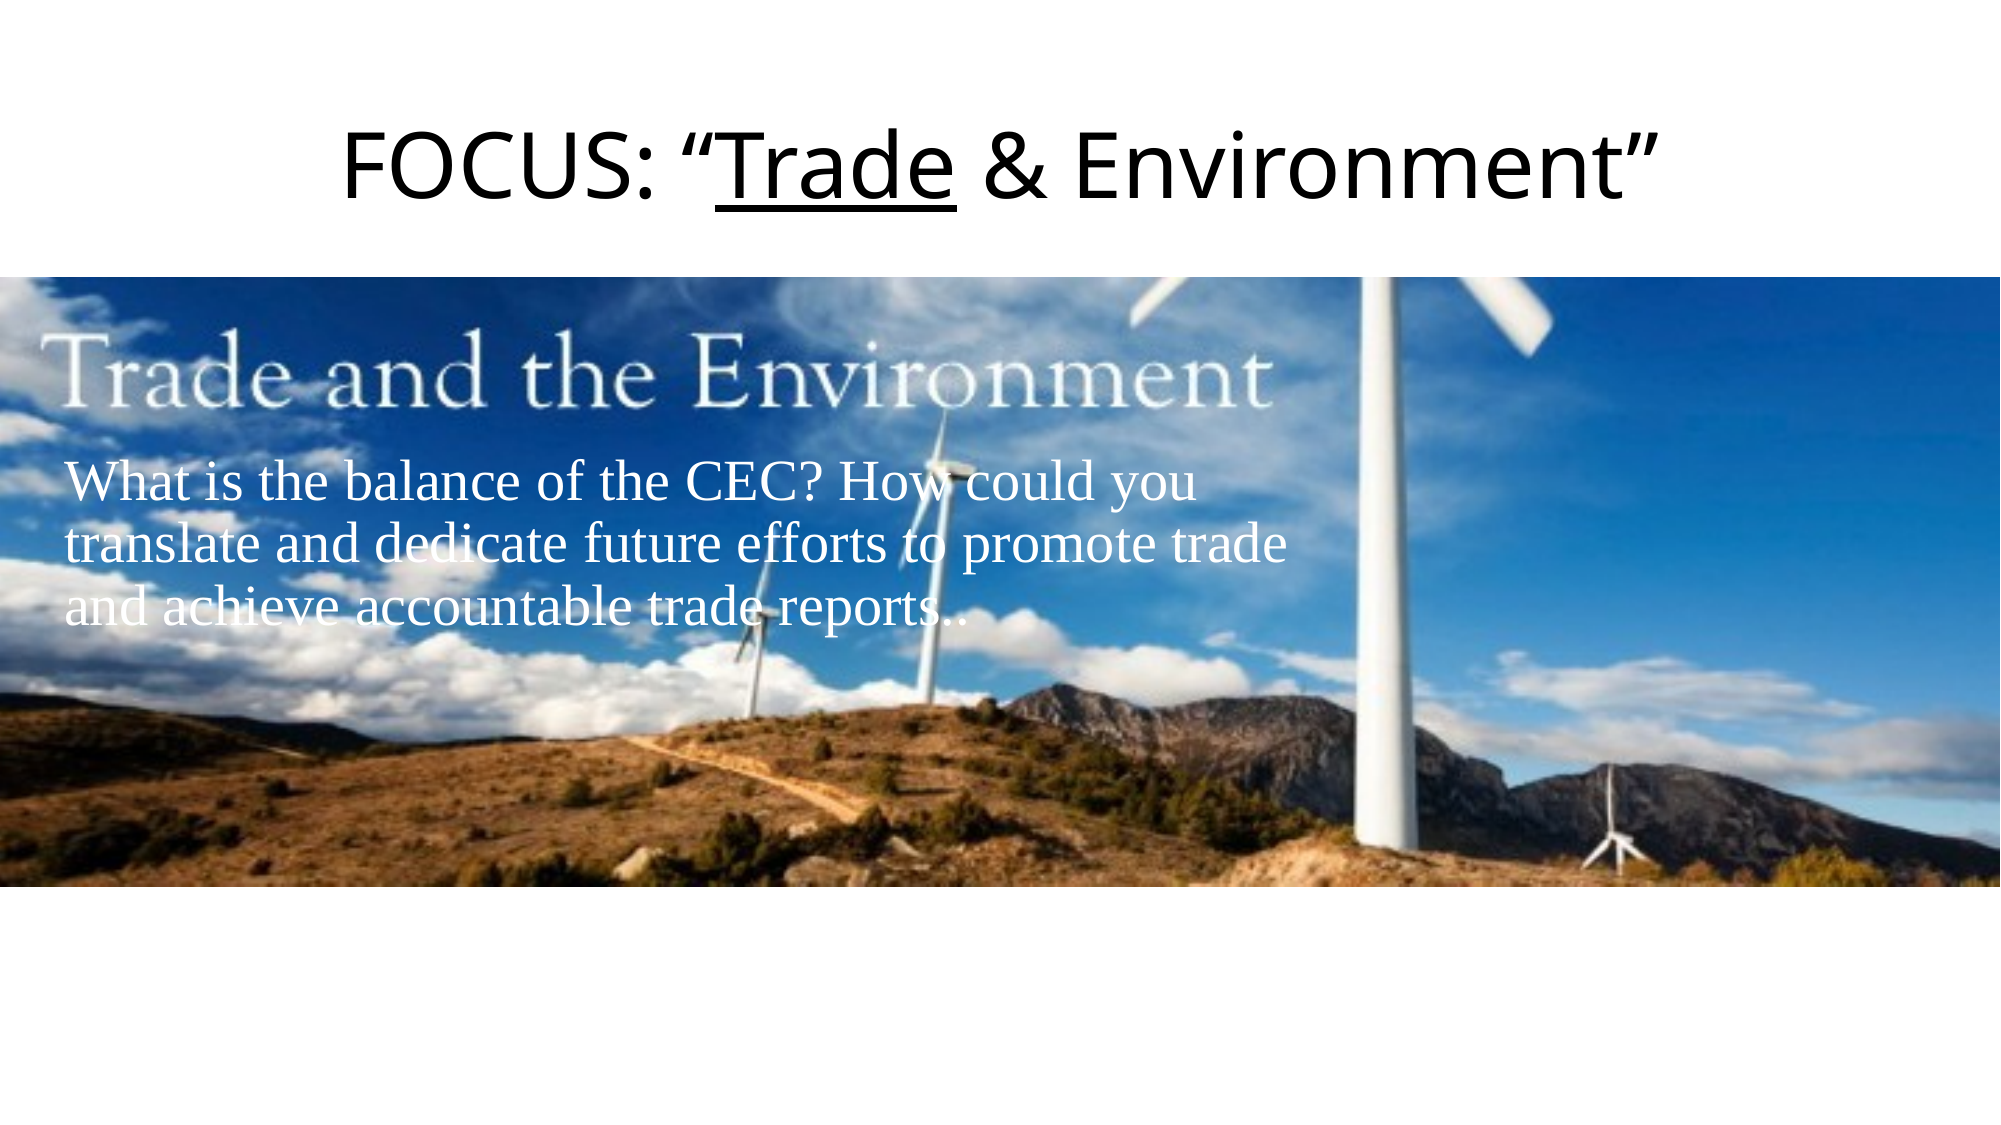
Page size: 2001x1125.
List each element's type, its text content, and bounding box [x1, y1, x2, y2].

picture [0, 277, 2000, 887]
title FOCUS: “Trade & Environment” [137, 59, 1863, 277]
